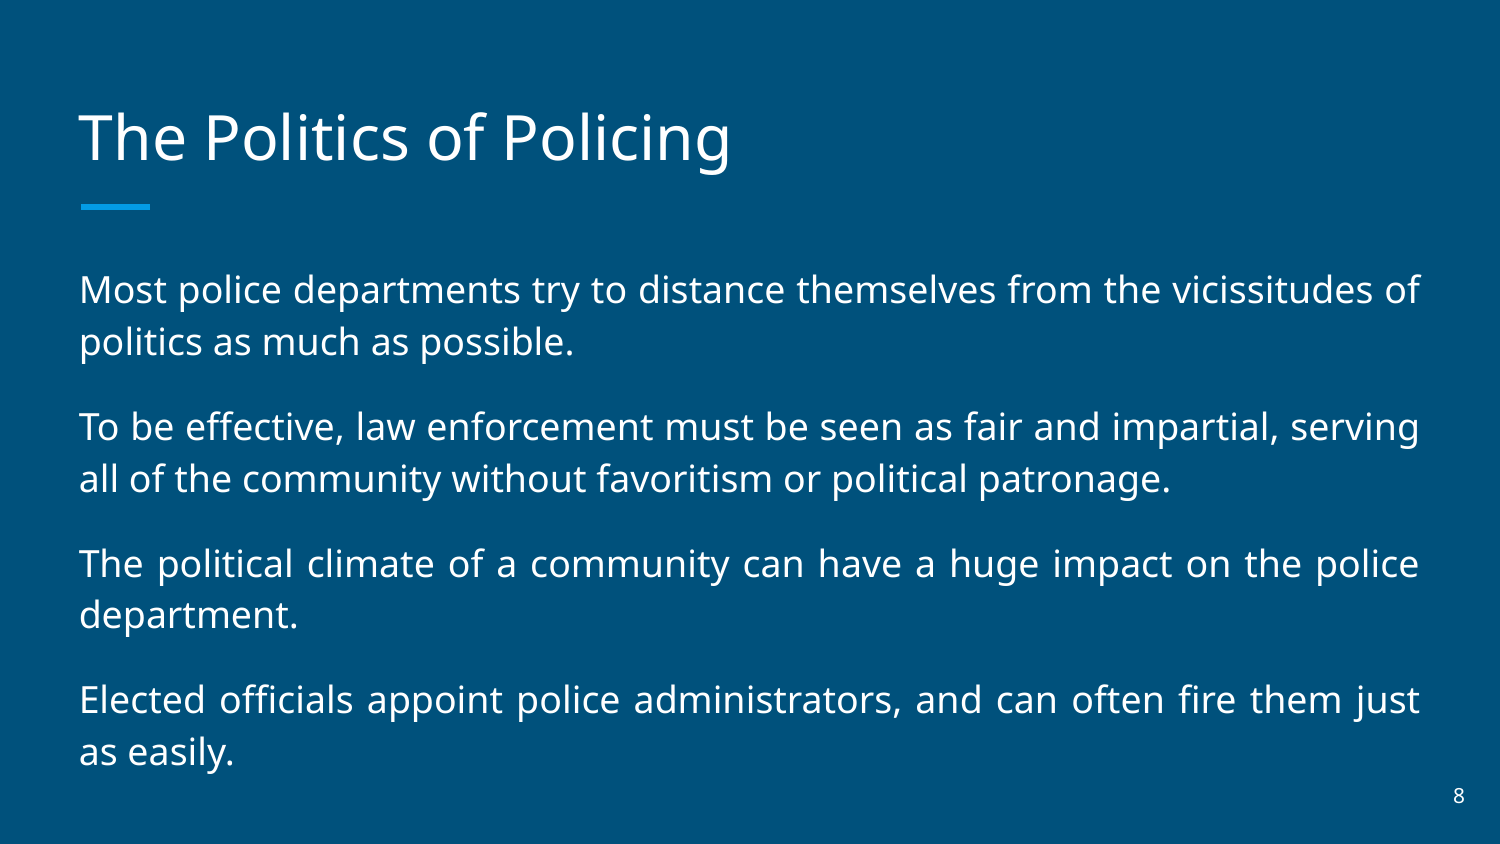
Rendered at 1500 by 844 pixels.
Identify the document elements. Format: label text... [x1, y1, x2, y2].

slide_number ‹#› [1389, 764, 1480, 830]
list Most police departments try to distance themselves from the vicissitudes of politics as much as possible. To be effective, law enforcement must be seen as fair and impartial, serving all of the community without favoritism or political patronage. The political climate of a community can have a huge impact on the police department. Elected officials appoint police administrators, and can often fire them just as easily. [63, 244, 1437, 765]
title The Politics of Policing [63, 75, 1437, 188]
